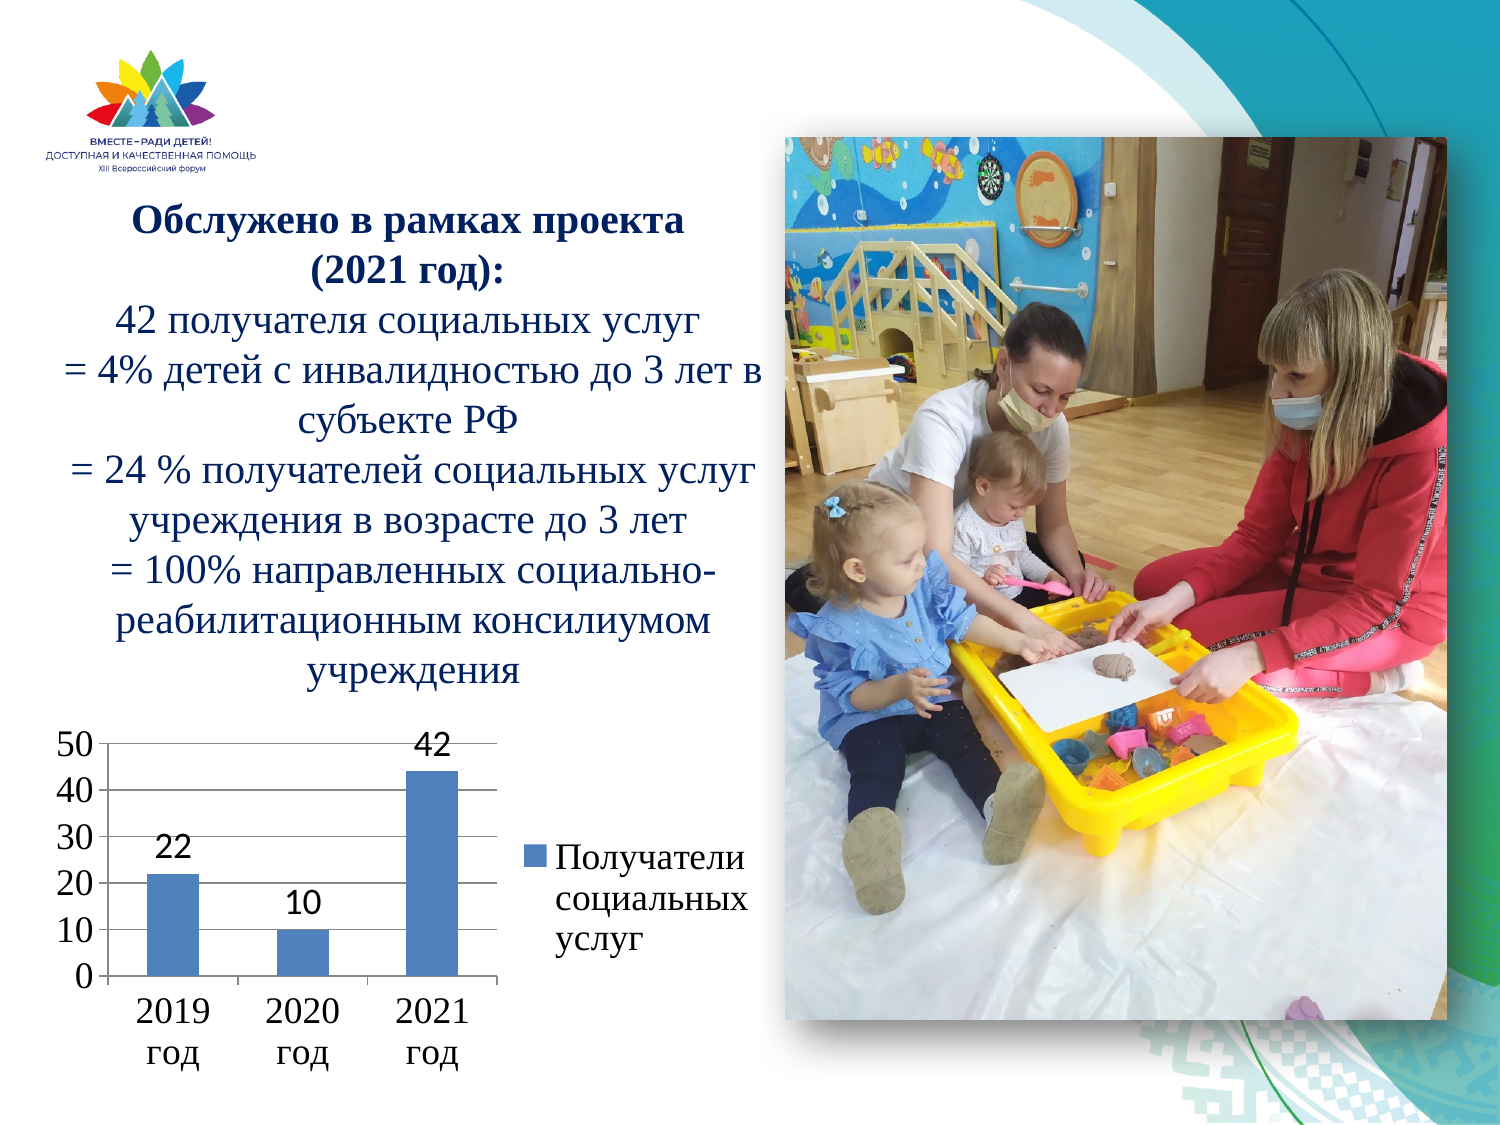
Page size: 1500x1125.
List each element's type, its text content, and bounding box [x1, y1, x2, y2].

text_box Обслужено в рамках проекта (2021 год): 42 получателя социальных услуг = 4% детей с инвалидностью до 3 лет в субъекте РФ = 24 % получателей социальных услуг учреждения в возрасте до 3 лет = 100% направленных социально-реабилитационным консилиумом учреждения [29, 184, 780, 693]
picture [785, 0, 1500, 1125]
picture [41, 42, 260, 180]
chart [41, 715, 774, 1080]
